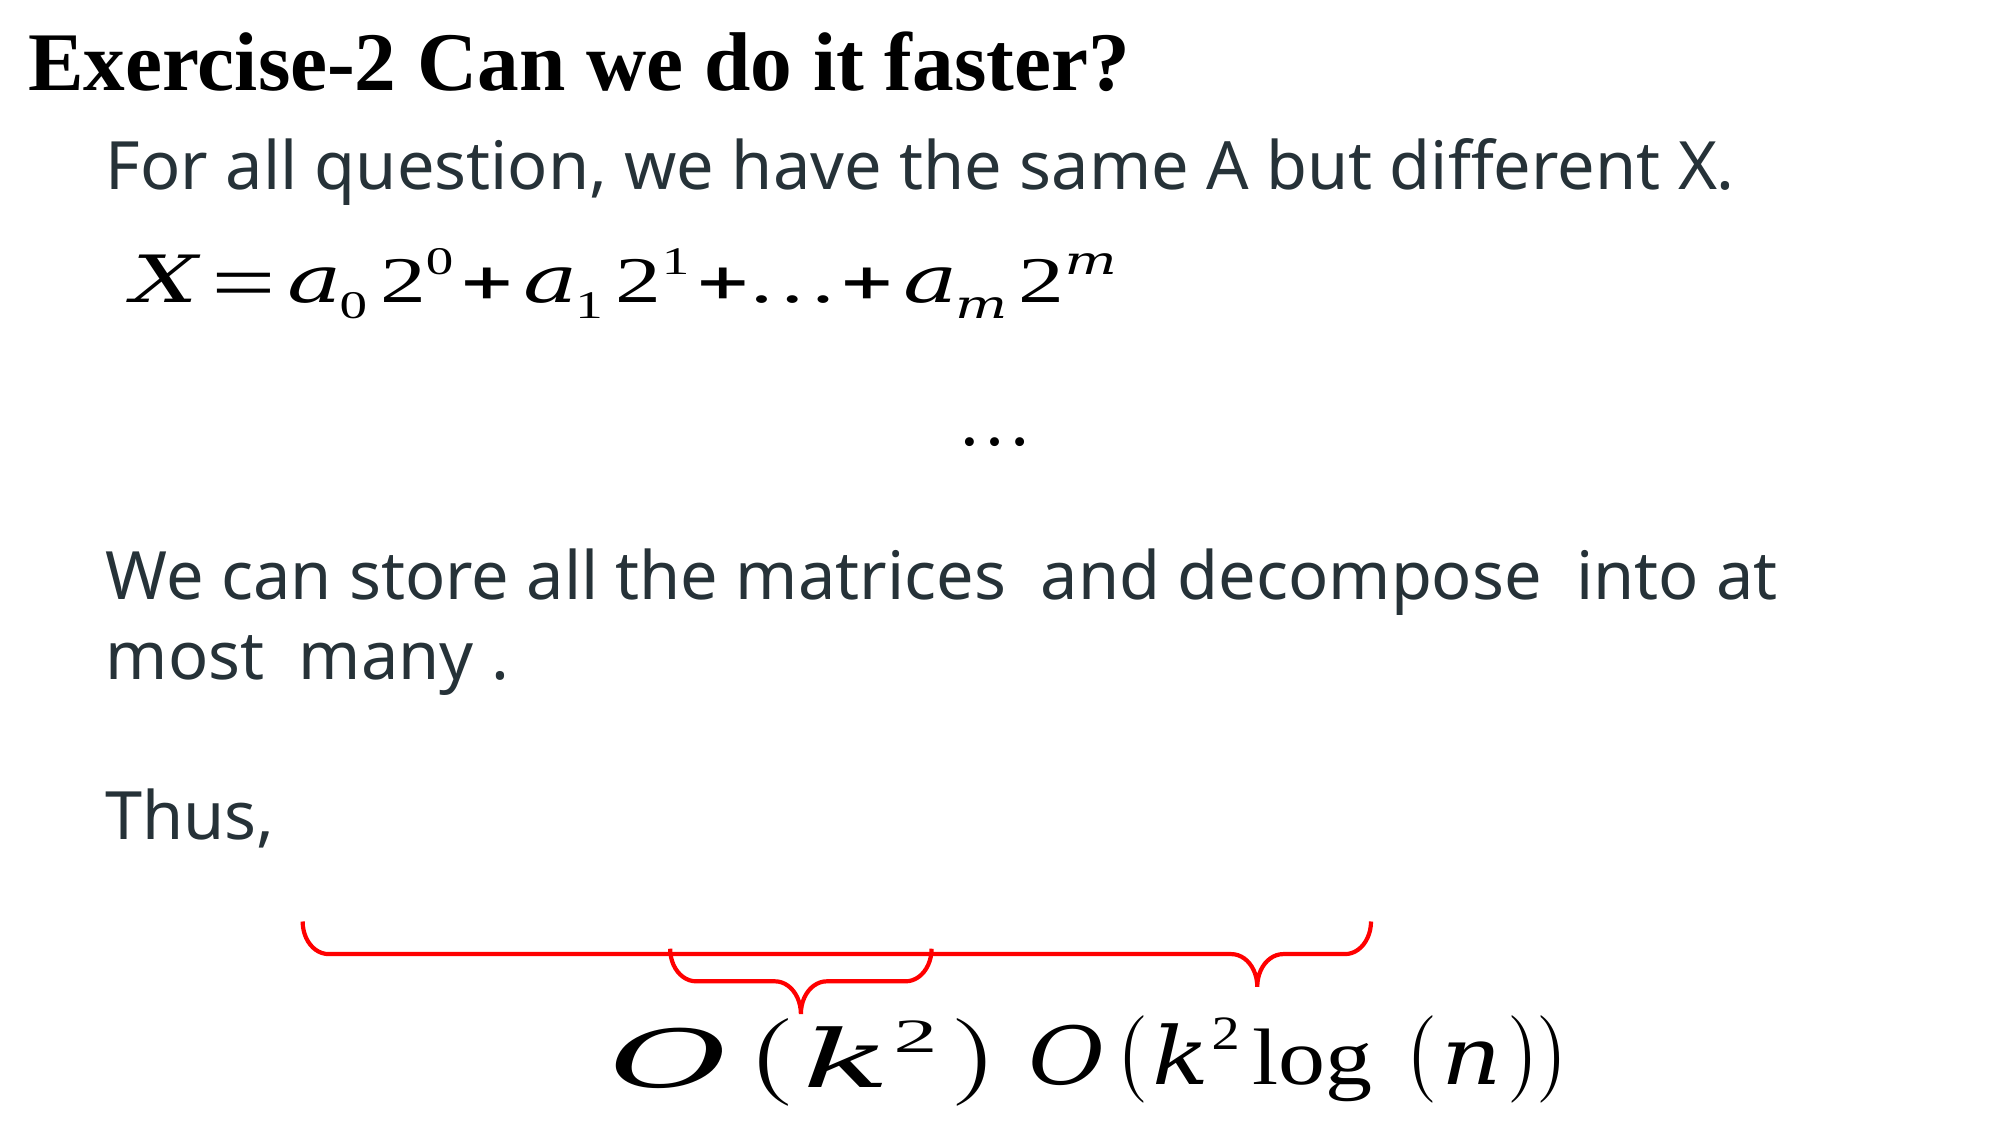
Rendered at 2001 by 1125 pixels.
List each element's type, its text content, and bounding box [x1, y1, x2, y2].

text_box [302, 921, 1372, 987]
text_box Exercise-2 Can we do it faster? [13, 0, 1146, 115]
text_box For all question, we have the same A but different X. [90, 116, 1891, 211]
text_box [670, 955, 932, 1014]
text_box [121, 140, 1921, 396]
